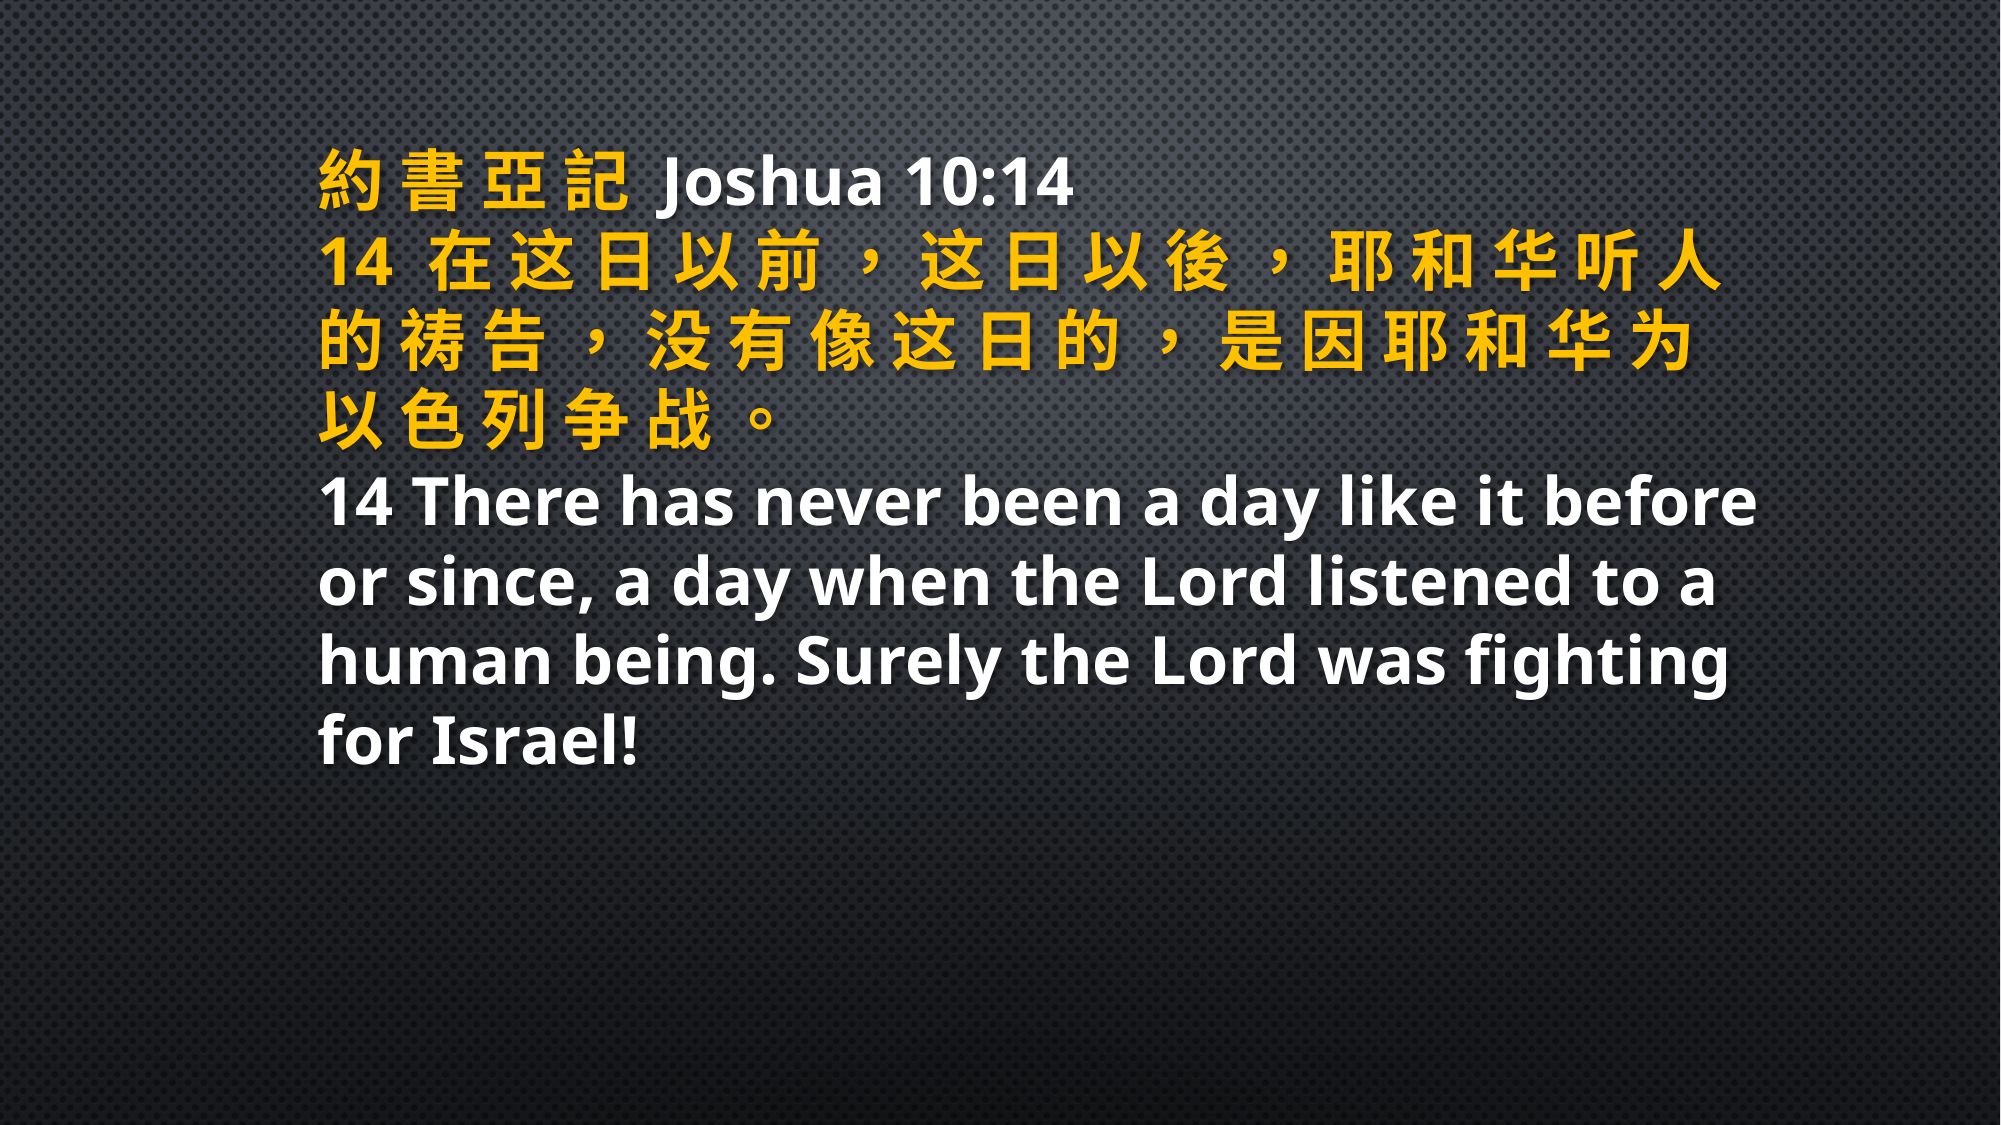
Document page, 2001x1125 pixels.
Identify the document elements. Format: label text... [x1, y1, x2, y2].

text_box 約 書 亞 記 Joshua 10:14 14 在 这 日 以 前 ， 这 日 以 後 ， 耶 和 华 听 人 的 祷 告 ， 没 有 像 这 日 的 ， 是 因 耶 和 华 为 以 色 列 争 战 。 14 There has never been a day like it before or since, a day when the Lord listened to a human being. Surely the Lord was fighting for Israel! [302, 131, 1792, 786]
